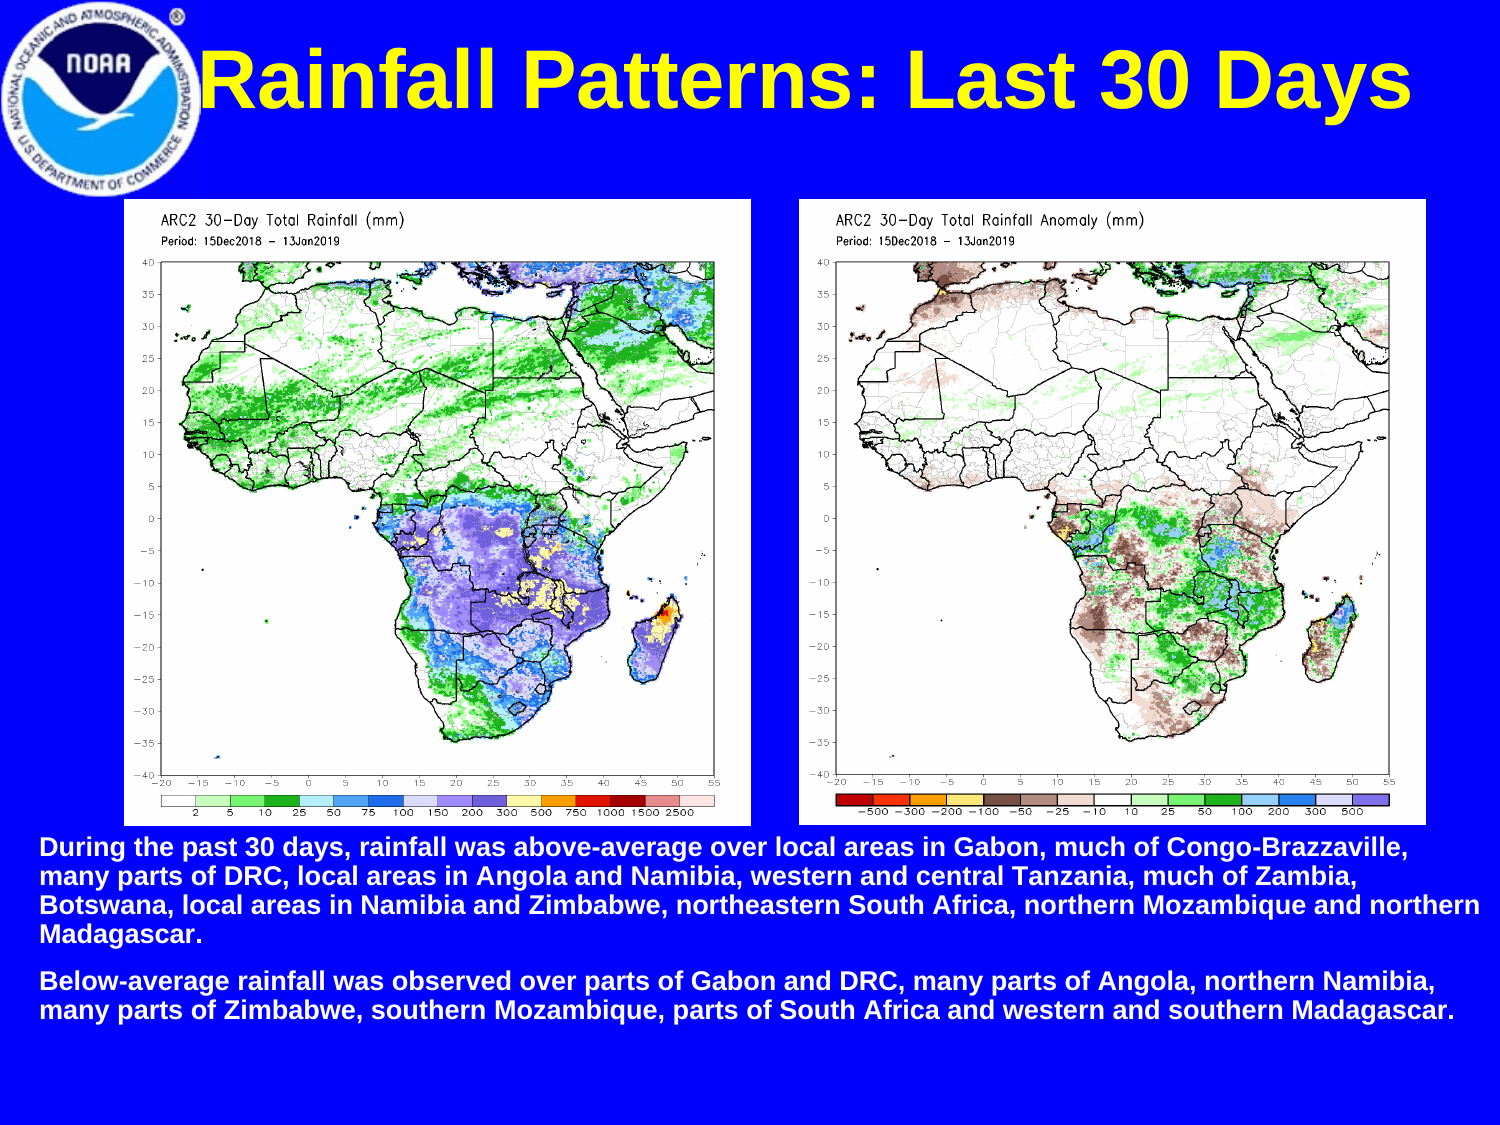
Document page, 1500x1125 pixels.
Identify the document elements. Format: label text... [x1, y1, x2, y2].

picture [0, 0, 750, 826]
text_box During the past 30 days, rainfall was above-average over local areas in Gabon, much of Congo-Brazzaville, many parts of DRC, local areas in Angola and Namibia, western and central Tanzania, much of Zambia, Botswana, local areas in Namibia and Zimbabwe, northeastern South Africa, northern Mozambique and northern Madagascar. Below-average rainfall was observed over parts of Gabon and DRC, many parts of Angola, northern Namibia, many parts of Zimbabwe, southern Mozambique, parts of South Africa and western and southern Madagascar. [24, 825, 1500, 1033]
title Rainfall Patterns: Last 30 Days [174, 0, 1438, 150]
picture [799, 199, 1425, 825]
